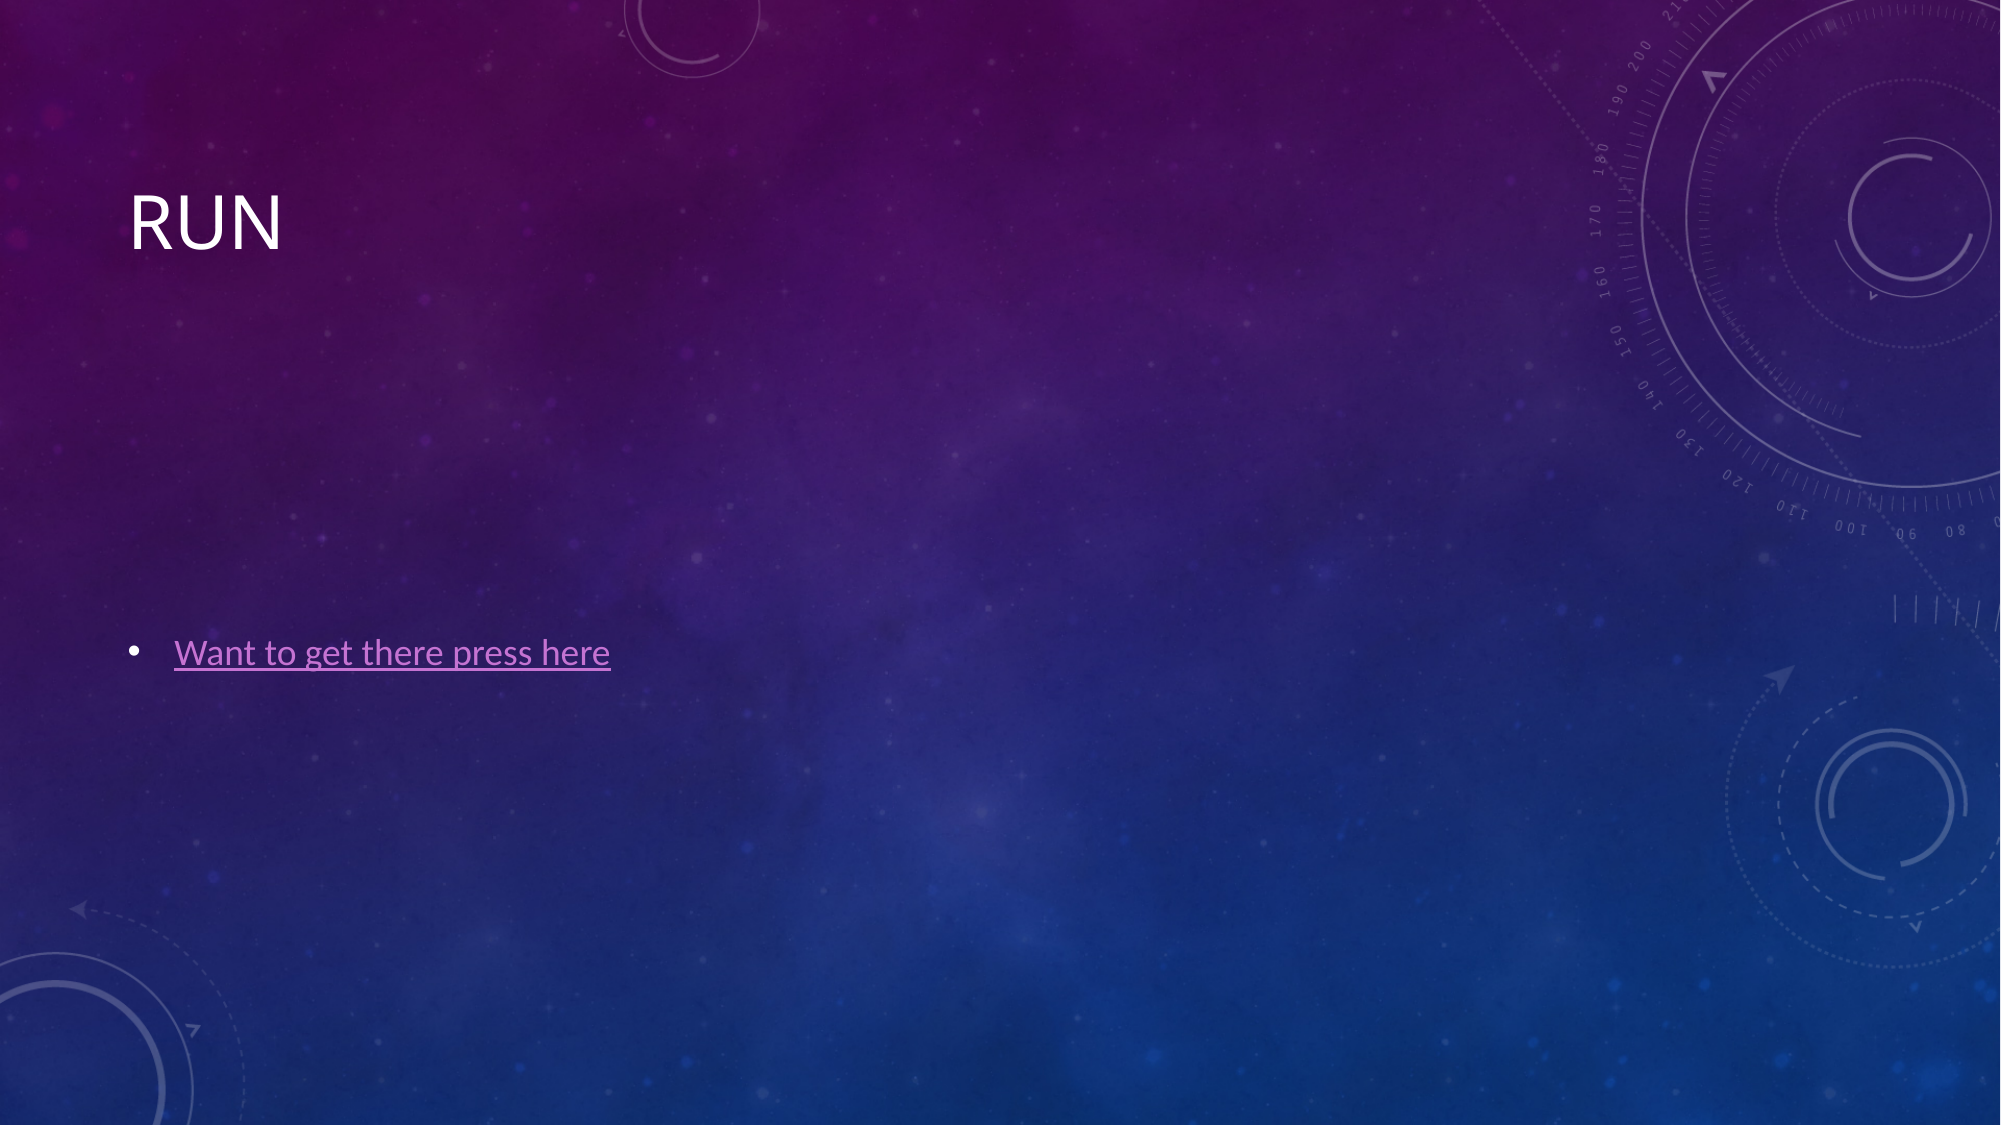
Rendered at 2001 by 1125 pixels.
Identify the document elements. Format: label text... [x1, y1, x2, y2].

title run [112, 99, 1775, 339]
picture [0, 0, 2001, 1125]
list Want to get there press here [112, 351, 1775, 950]
